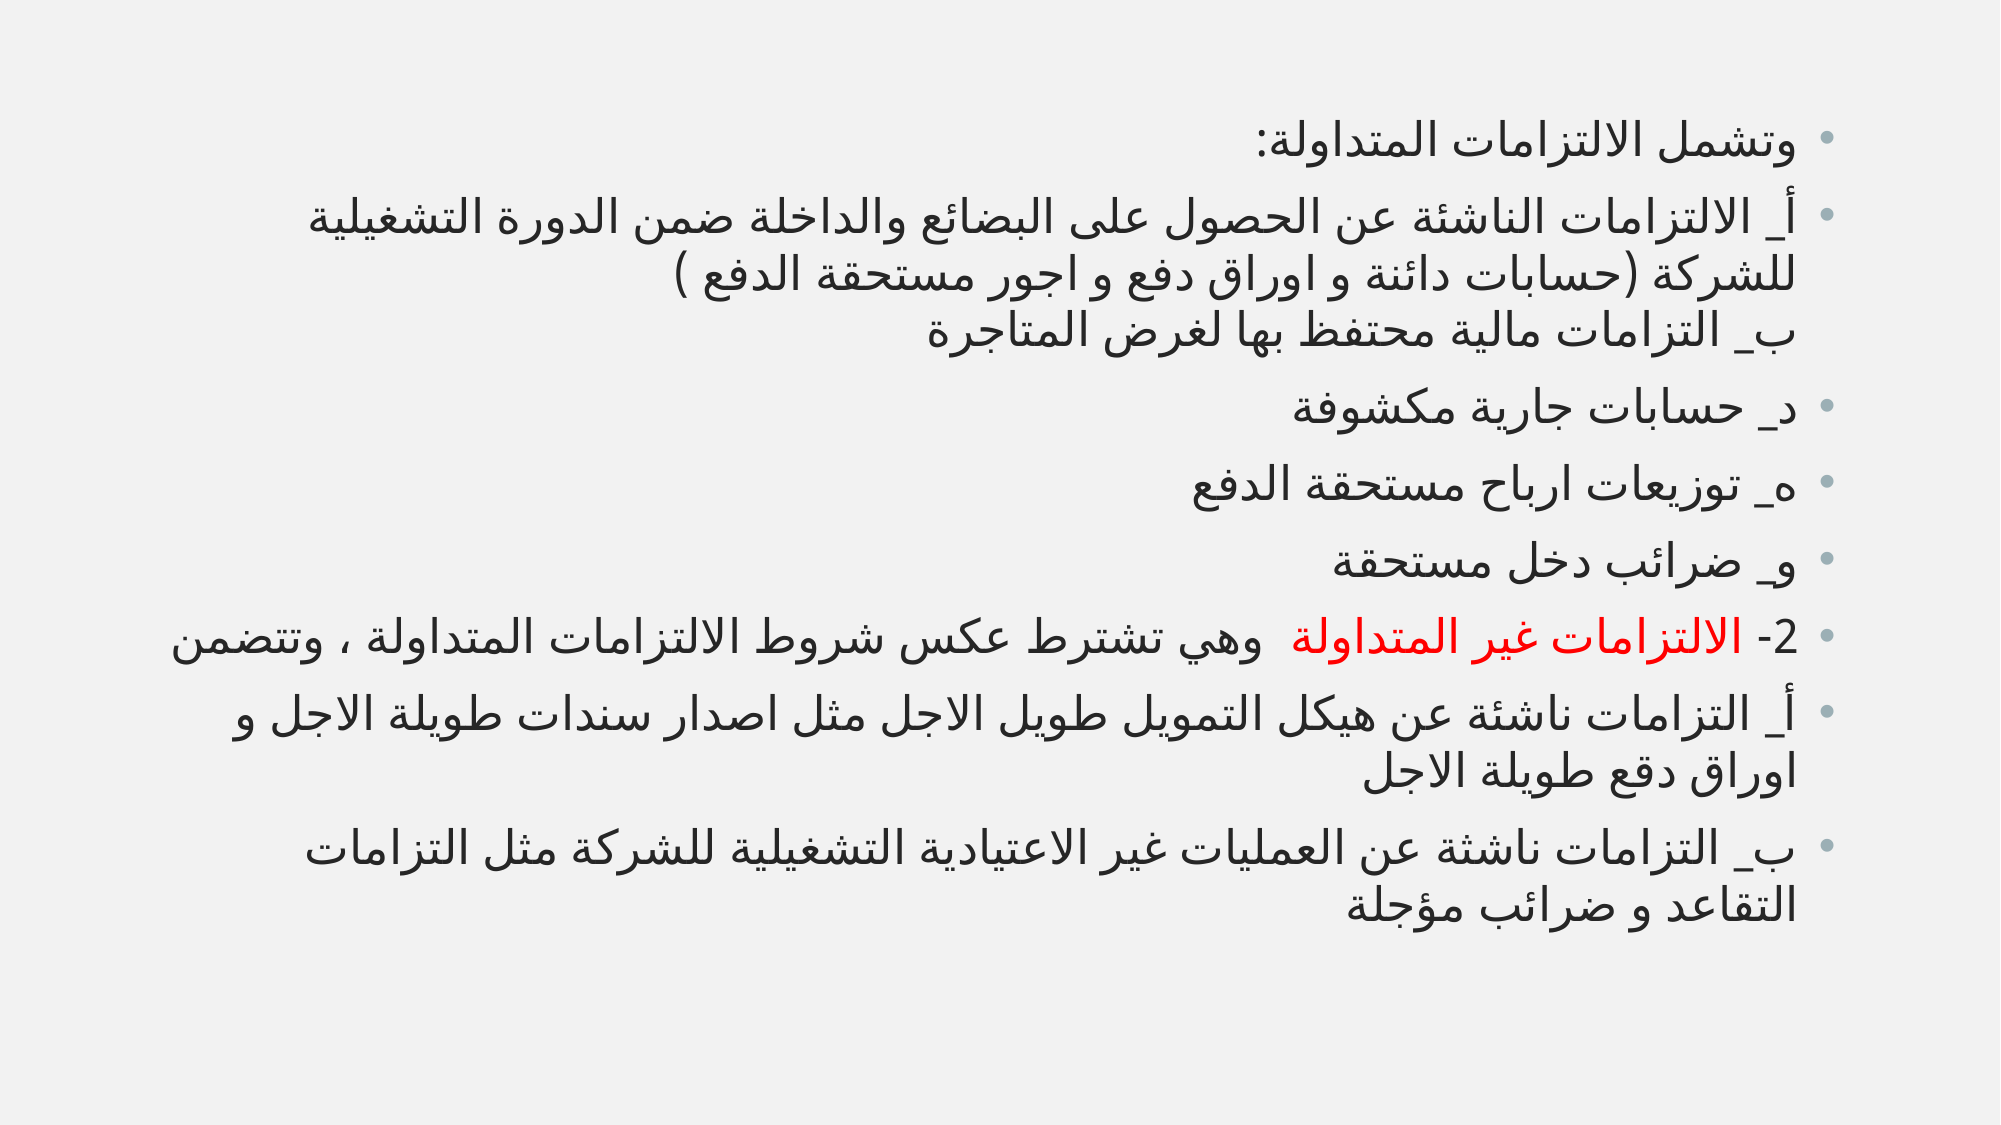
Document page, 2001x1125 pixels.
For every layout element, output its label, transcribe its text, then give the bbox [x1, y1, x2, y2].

list وتشمل الالتزامات المتداولة: أ_ الالتزامات الناشئة عن الحصول على البضائع والداخلة ضمن الدورة التشغيلية للشركة (حسابات دائنة و اوراق دفع و اجور مستحقة الدفع ) ب_ التزامات مالية محتفظ بها لغرض المتاجرة د_ حسابات جارية مكشوفة ه_ توزيعات ارباح مستحقة الدفع و_ ضرائب دخل مستحقة 2- الالتزامات غير المتداولة وهي تشترط عكس شروط الالتزامات المتداولة ، وتتضمن أ_ التزامات ناشئة عن هيكل التمويل طويل الاجل مثل اصدار سندات طويلة الاجل و اوراق دقع طويلة الاجل ب_ التزامات ناشثة عن العمليات غير الاعتيادية التشغيلية للشركة مثل التزامات التقاعد و ضرائب مؤجلة [149, 101, 1850, 950]
